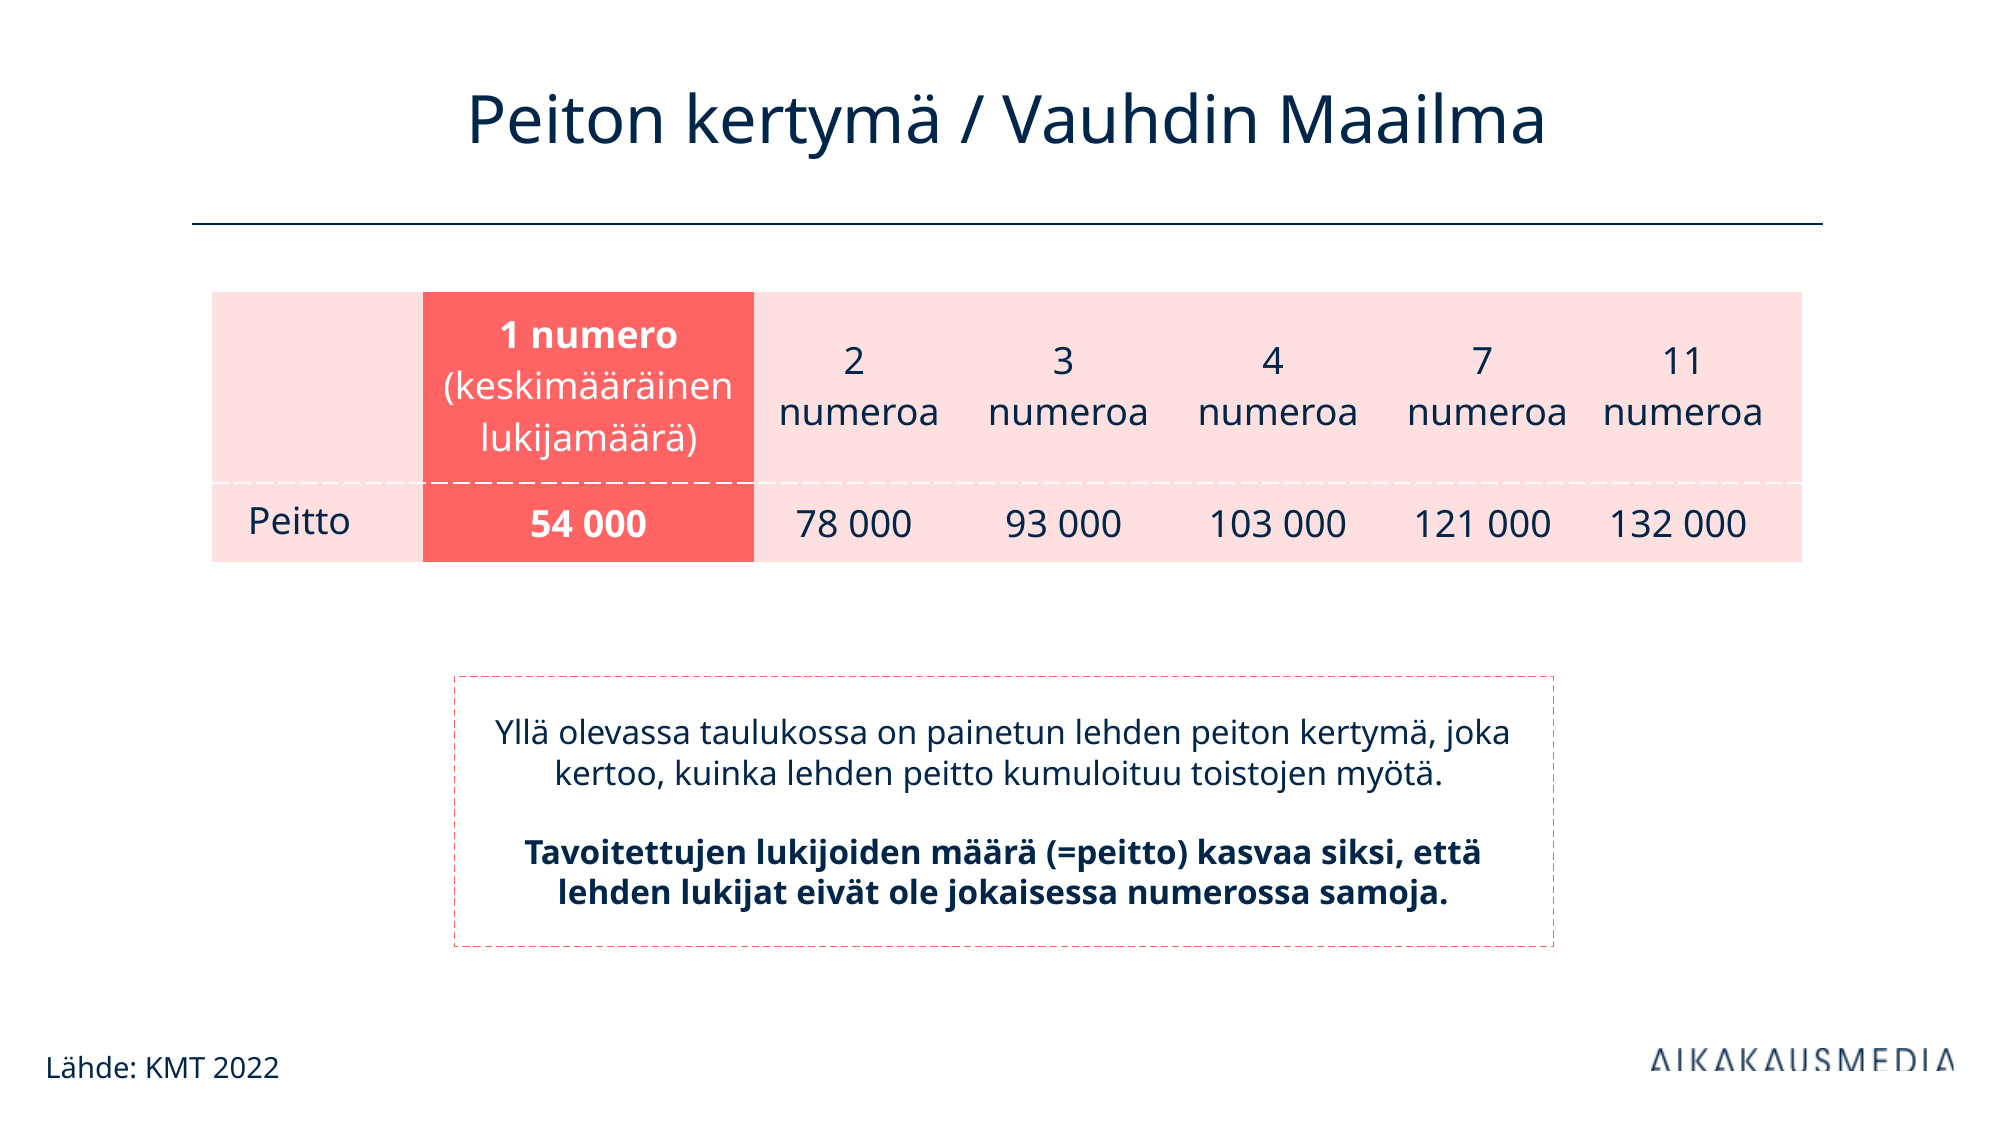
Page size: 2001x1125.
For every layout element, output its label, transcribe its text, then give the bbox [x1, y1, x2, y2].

table_cell 54 000 [423, 483, 754, 562]
table_cell 103 000 [1173, 483, 1383, 562]
table_cell 121 000 [1383, 483, 1592, 562]
table_cell Peitto [212, 483, 423, 562]
table_header 7 numeroa [1383, 292, 1592, 483]
table_header 1 numero (keskimääräinen lukijamäärä) [423, 292, 754, 483]
table_header 4 numeroa [1173, 292, 1383, 483]
table_cell 132 000 [1592, 483, 1802, 562]
table_header 3 numeroa [964, 292, 1173, 483]
table_cell 93 000 [964, 483, 1173, 562]
table_cell 78 000 [754, 483, 964, 562]
table_header 2 numeroa [754, 292, 964, 483]
title Peiton kertymä / Vauhdin Maailma [191, 20, 1823, 225]
table_header [212, 292, 423, 483]
text_box Lähde: KMT 2022 [30, 1035, 354, 1090]
text_box Yllä olevassa taulukossa on painetun lehden peiton kertymä, joka kertoo, kuinka lehden peitto kumuloituu toistojen myötä. Tavoitettujen lukijoiden määrä (=peitto) kasvaa siksi, että lehden lukijat eivät ole jokaisessa numerossa samoja. [454, 676, 1554, 947]
table_header 11 numeroa [1592, 292, 1802, 483]
